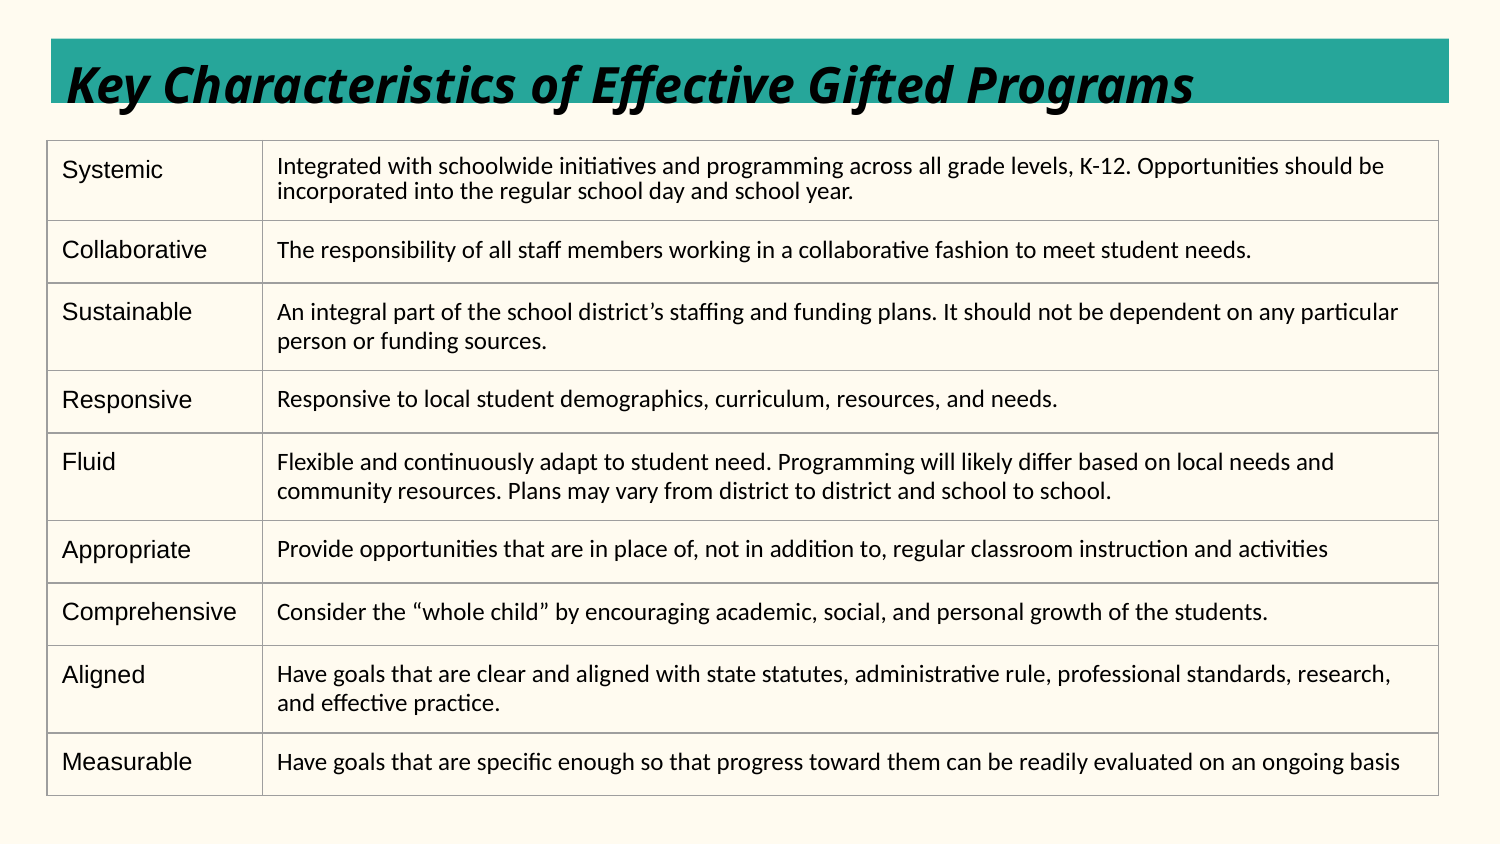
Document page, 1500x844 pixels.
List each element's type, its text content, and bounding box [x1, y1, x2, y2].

table_cell Measurable [48, 734, 262, 795]
table_cell An integral part of the school district’s staffing and funding plans. It should not be dependent on any particular person or funding sources. [263, 284, 1438, 370]
table_cell The responsibility of all staff members working in a collaborative fashion to meet student needs. [263, 221, 1438, 282]
table_cell Fluid [48, 434, 262, 520]
text_box [54, 128, 1452, 277]
table_header Systemic [48, 141, 262, 220]
table_cell Collaborative [48, 221, 262, 282]
table_header Integrated with schoolwide initiatives and programming across all grade levels, K-12. Opportunities should be incorporated into the regular school day and school year. [263, 141, 1438, 220]
table_cell Appropriate [48, 521, 262, 582]
table_cell Provide opportunities that are in place of, not in addition to, regular classroom instruction and activities [263, 521, 1438, 582]
table_cell Consider the “whole child” by encouraging academic, social, and personal growth of the students. [263, 584, 1438, 645]
table_cell Flexible and continuously adapt to student need. Programming will likely differ based on local needs and community resources. Plans may vary from district to district and school to school. [263, 434, 1438, 520]
table_cell Responsive [48, 371, 262, 432]
table_cell Have goals that are clear and aligned with state statutes, administrative rule, professional standards, research, and effective practice. [263, 646, 1438, 732]
table_cell Sustainable [48, 284, 262, 370]
table_cell Have goals that are specific enough so that progress toward them can be readily evaluated on an ongoing basis [263, 734, 1438, 795]
title Key Characteristics of Effective Gifted Programs [51, 38, 1449, 103]
table_cell Responsive to local student demographics, curriculum, resources, and needs. [263, 371, 1438, 432]
table_cell Aligned [48, 646, 262, 732]
table_cell Comprehensive [48, 584, 262, 645]
